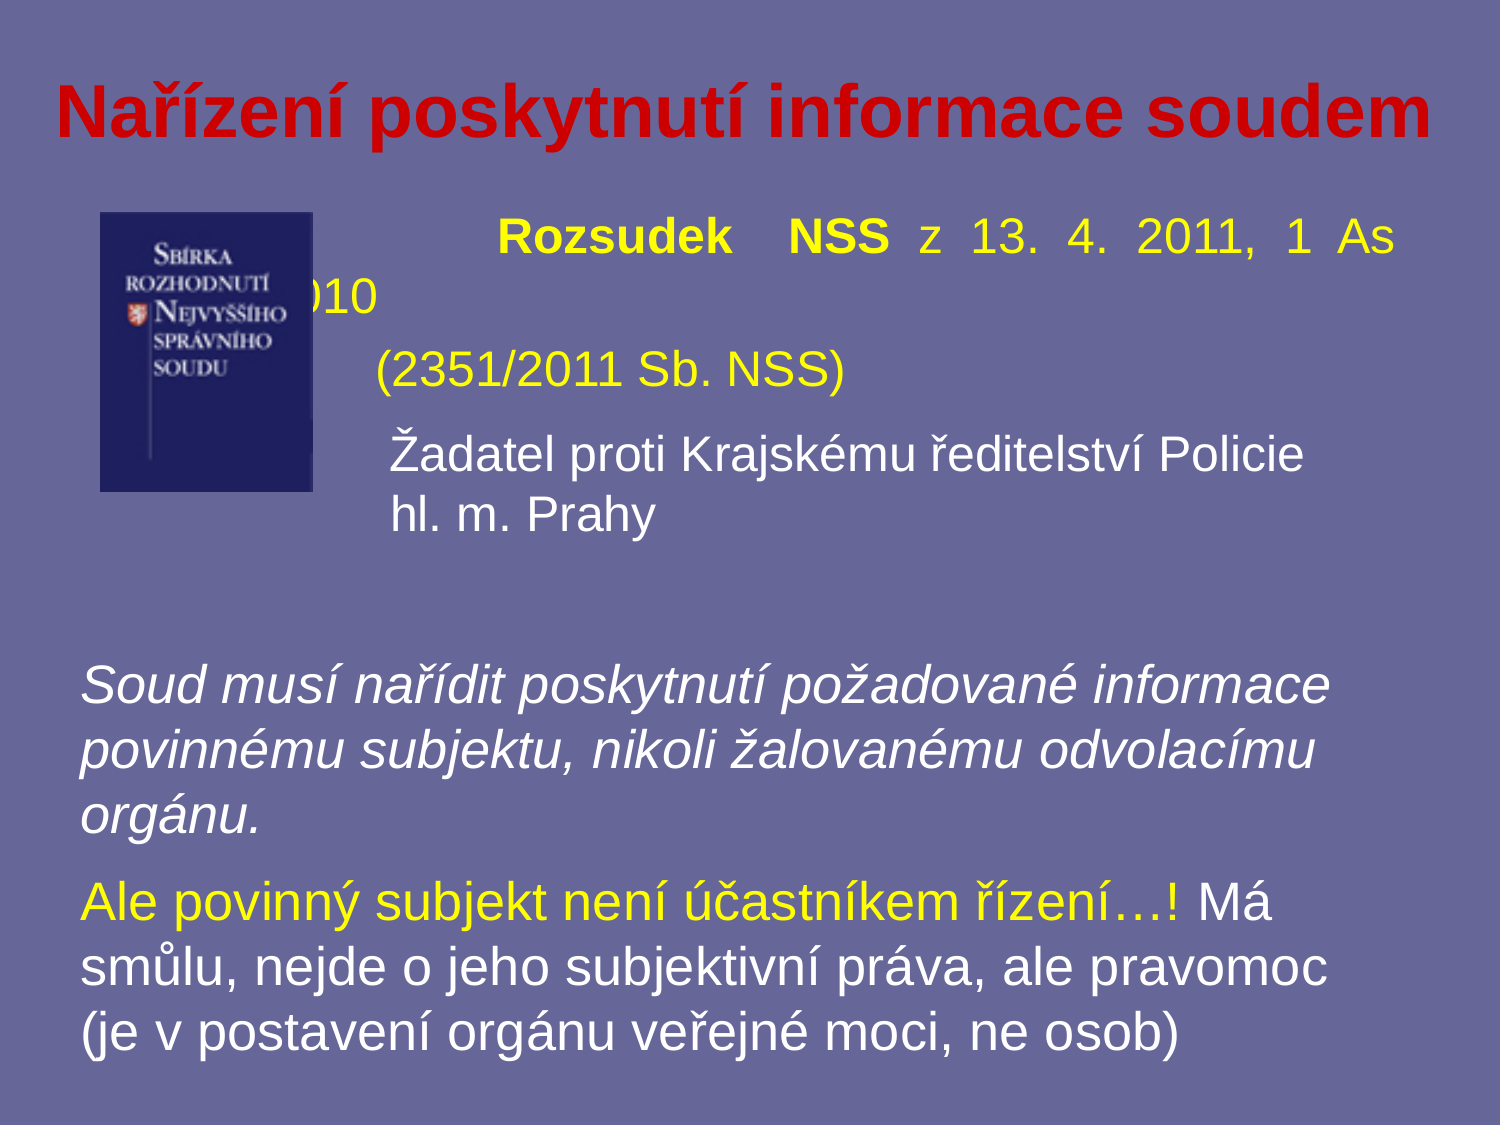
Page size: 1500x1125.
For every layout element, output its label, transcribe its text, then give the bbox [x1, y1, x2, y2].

list Rozsudek NSS z 13. 4. 2011, 1 As 95/2010 (2351/2011 Sb. NSS) Žadatel proti Krajskému ředitelství Policie hl. m. Prahy Soud musí nařídit poskytnutí požadované informace povinnému subjektu, nikoli žalovanému odvolacímu orgánu. Ale povinný subjekt není účastníkem řízení…! Má smůlu, nejde o jeho subjektivní práva, ale pravomoc (je v postavení orgánu veřejné moci, ne osob) [65, 196, 1412, 1082]
picture [99, 211, 313, 492]
title Nařízení poskytnutí informace soudem [29, 31, 1461, 185]
